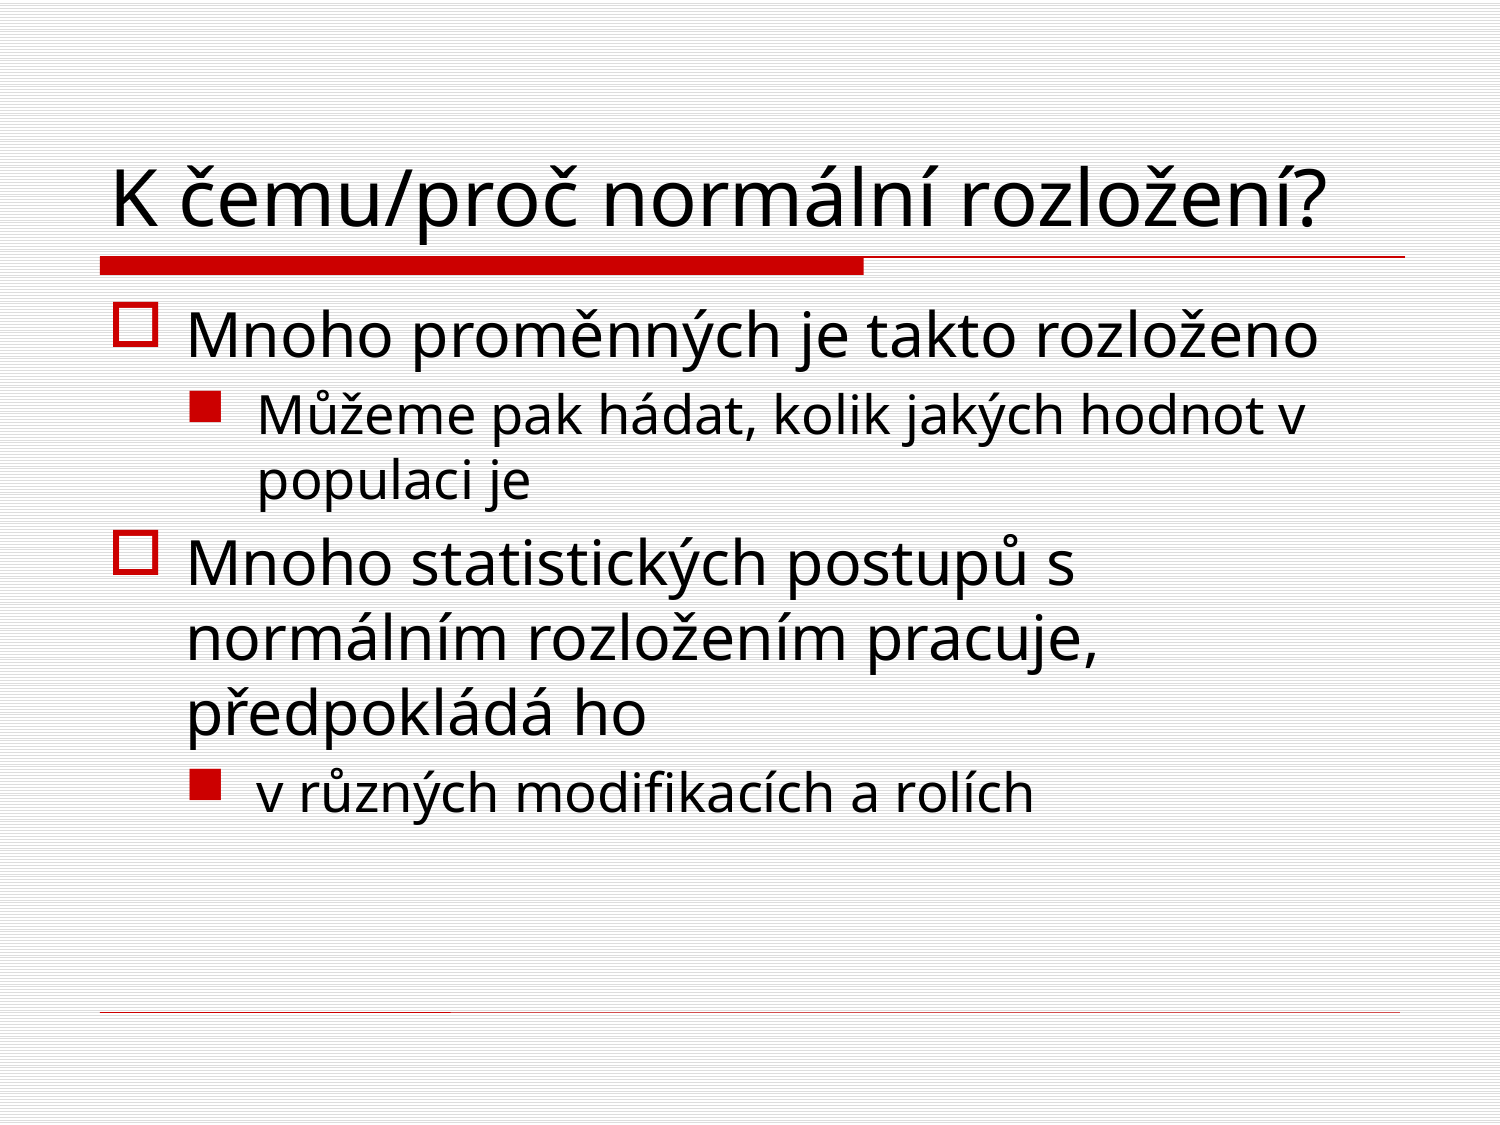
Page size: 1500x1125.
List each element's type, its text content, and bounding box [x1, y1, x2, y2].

title K čemu/proč normální rozložení? [94, 50, 1407, 250]
list Mnoho proměnných je takto rozloženo Můžeme pak hádat, kolik jakých hodnot v populaci je Mnoho statistických postupů s normálním rozložením pracuje, předpokládá ho v různých modifikacích a rolích [92, 287, 1406, 988]
